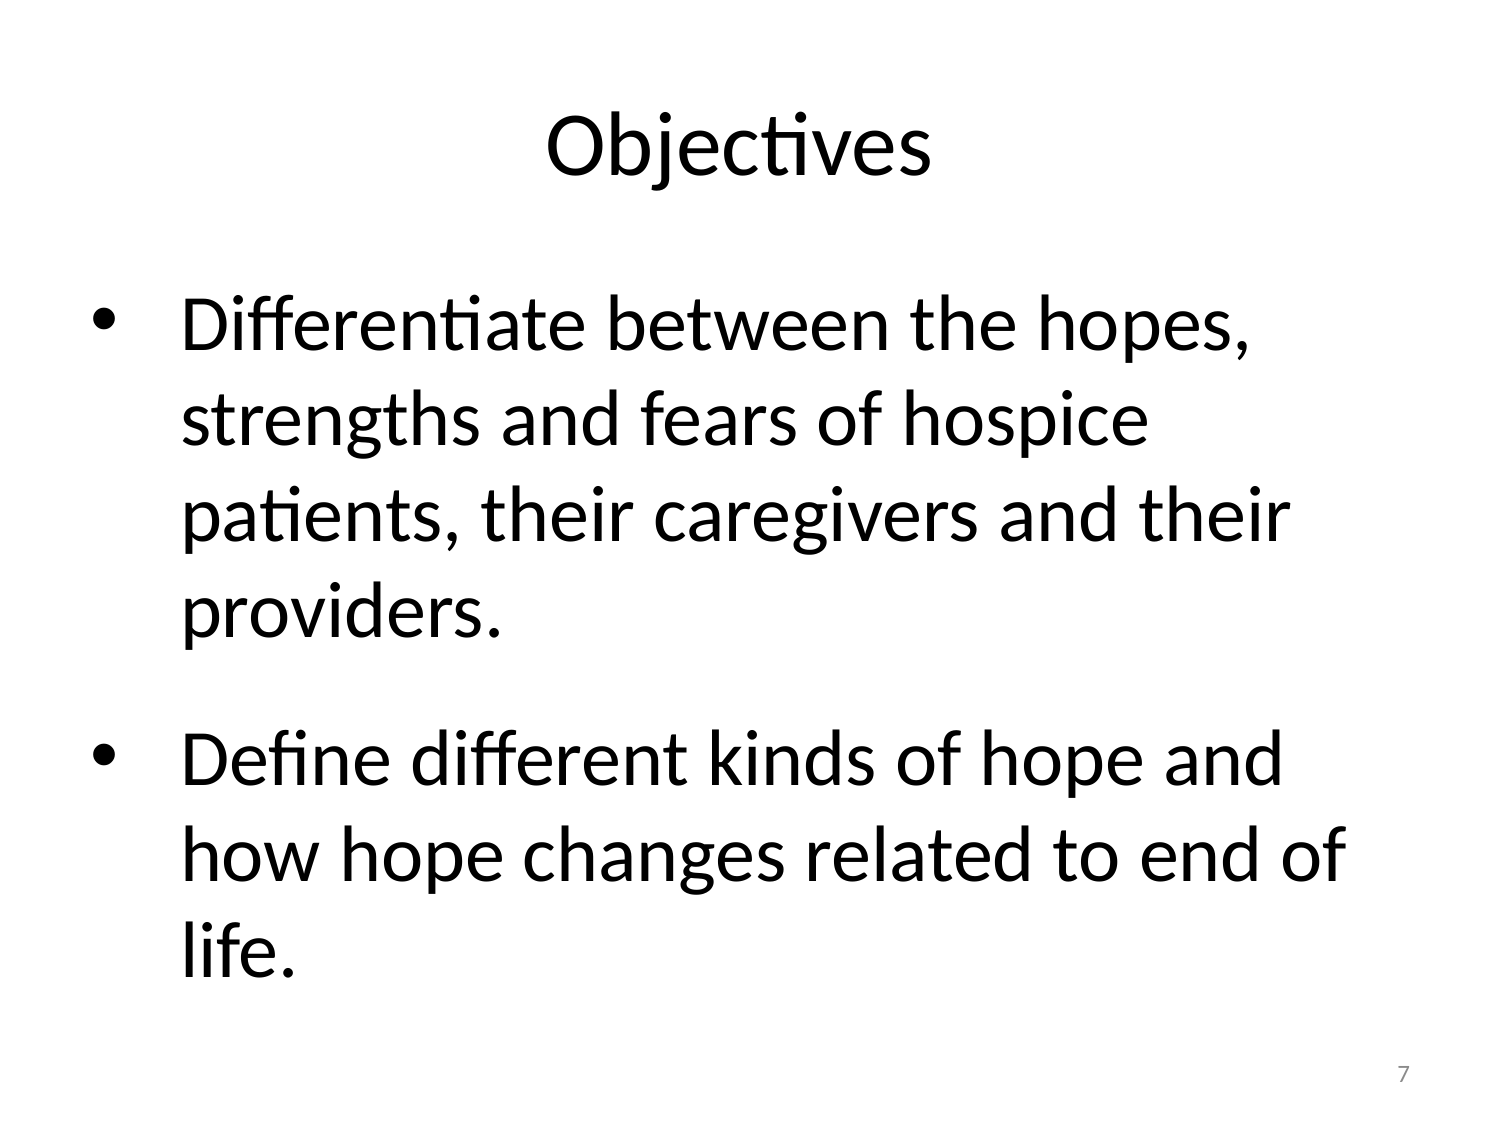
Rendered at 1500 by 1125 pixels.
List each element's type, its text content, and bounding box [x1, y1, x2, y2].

slide_number 7 [1074, 1042, 1425, 1103]
list Differentiate between the hopes, strengths and fears of hospice patients, their caregivers and their providers. Define different kinds of hope and how hope changes related to end of life. [75, 262, 1425, 1005]
title Objectives [75, 45, 1425, 233]
